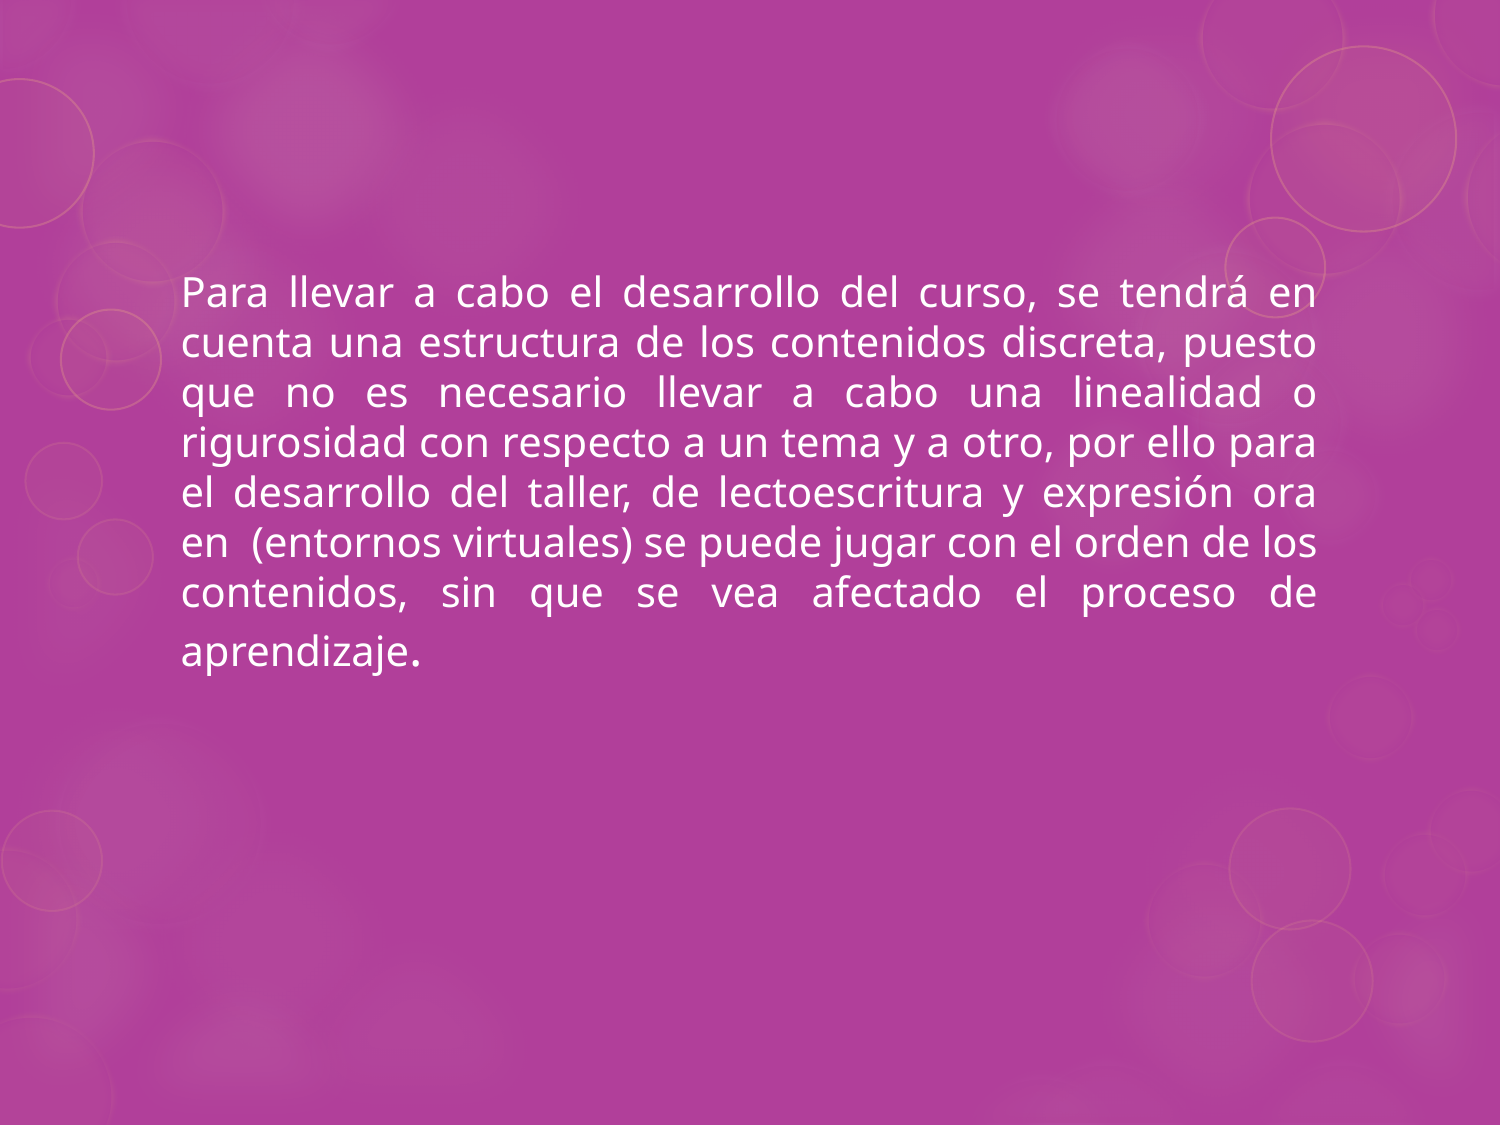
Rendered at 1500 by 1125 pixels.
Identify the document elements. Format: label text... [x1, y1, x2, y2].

title Para llevar a cabo el desarrollo del curso, se tendrá en cuenta una estructura de los contenidos discreta, puesto que no es necesario llevar a cabo una linealidad o rigurosidad con respecto a un tema y a otro, por ello para el desarrollo del taller, de lectoescritura y expresión ora en (entornos virtuales) se puede jugar con el orden de los contenidos, sin que se vea afectado el proceso de aprendizaje. [165, 542, 1334, 784]
